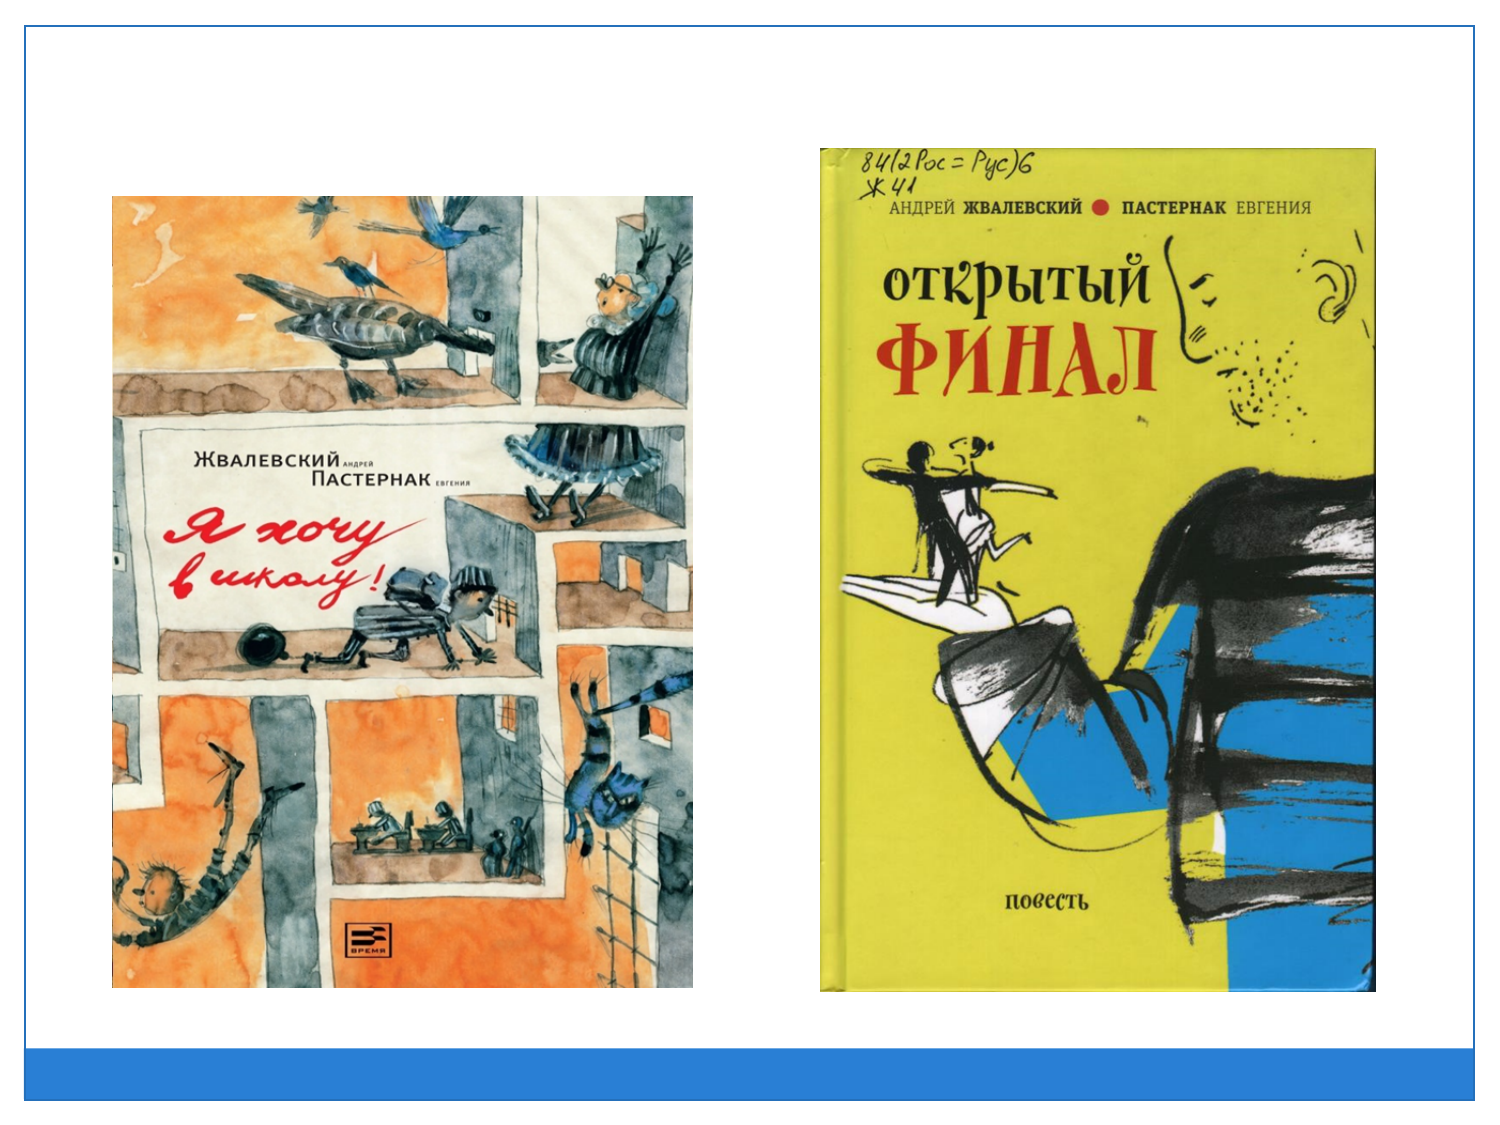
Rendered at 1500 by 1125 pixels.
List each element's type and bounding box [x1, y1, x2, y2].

picture [111, 196, 693, 988]
picture [820, 148, 1377, 992]
